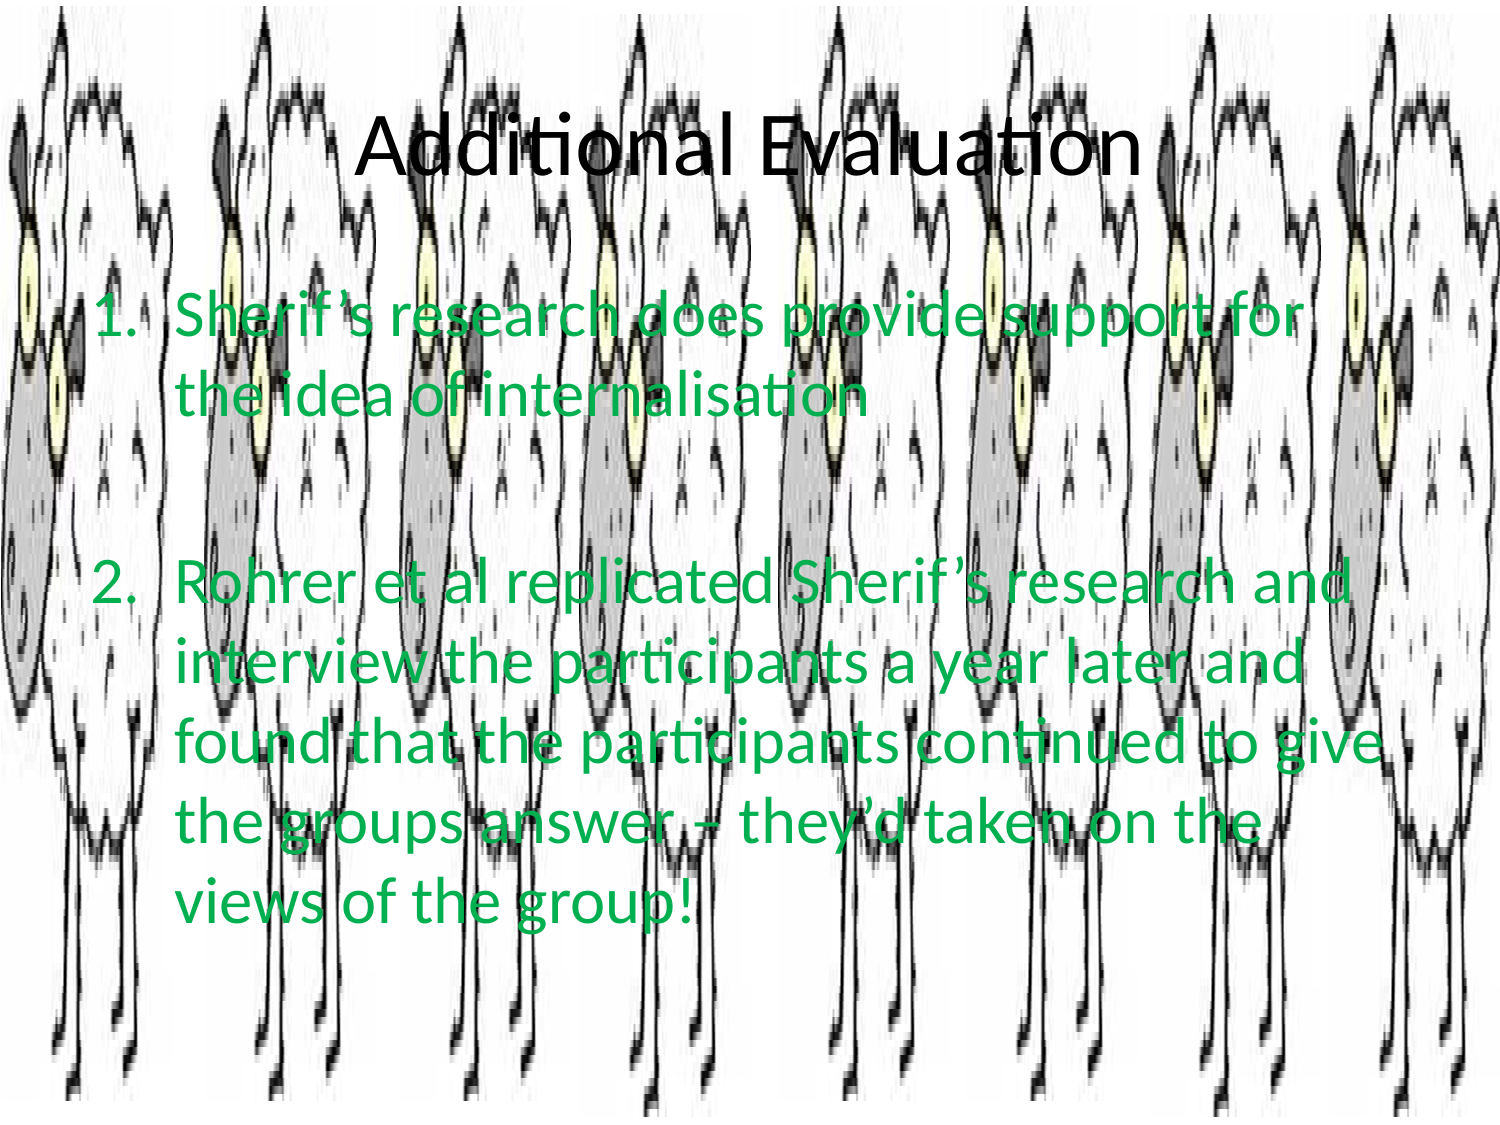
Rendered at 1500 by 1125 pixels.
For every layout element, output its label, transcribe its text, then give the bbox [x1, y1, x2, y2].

picture [0, 0, 1500, 1125]
list Sherif’s research does provide support for the idea of internalisation Rohrer et al replicated Sherif’s research and interview the participants a year later and found that the participants continued to give the groups answer – they’d taken on the views of the group! [75, 262, 1425, 1005]
title Additional Evaluation [75, 45, 1425, 233]
